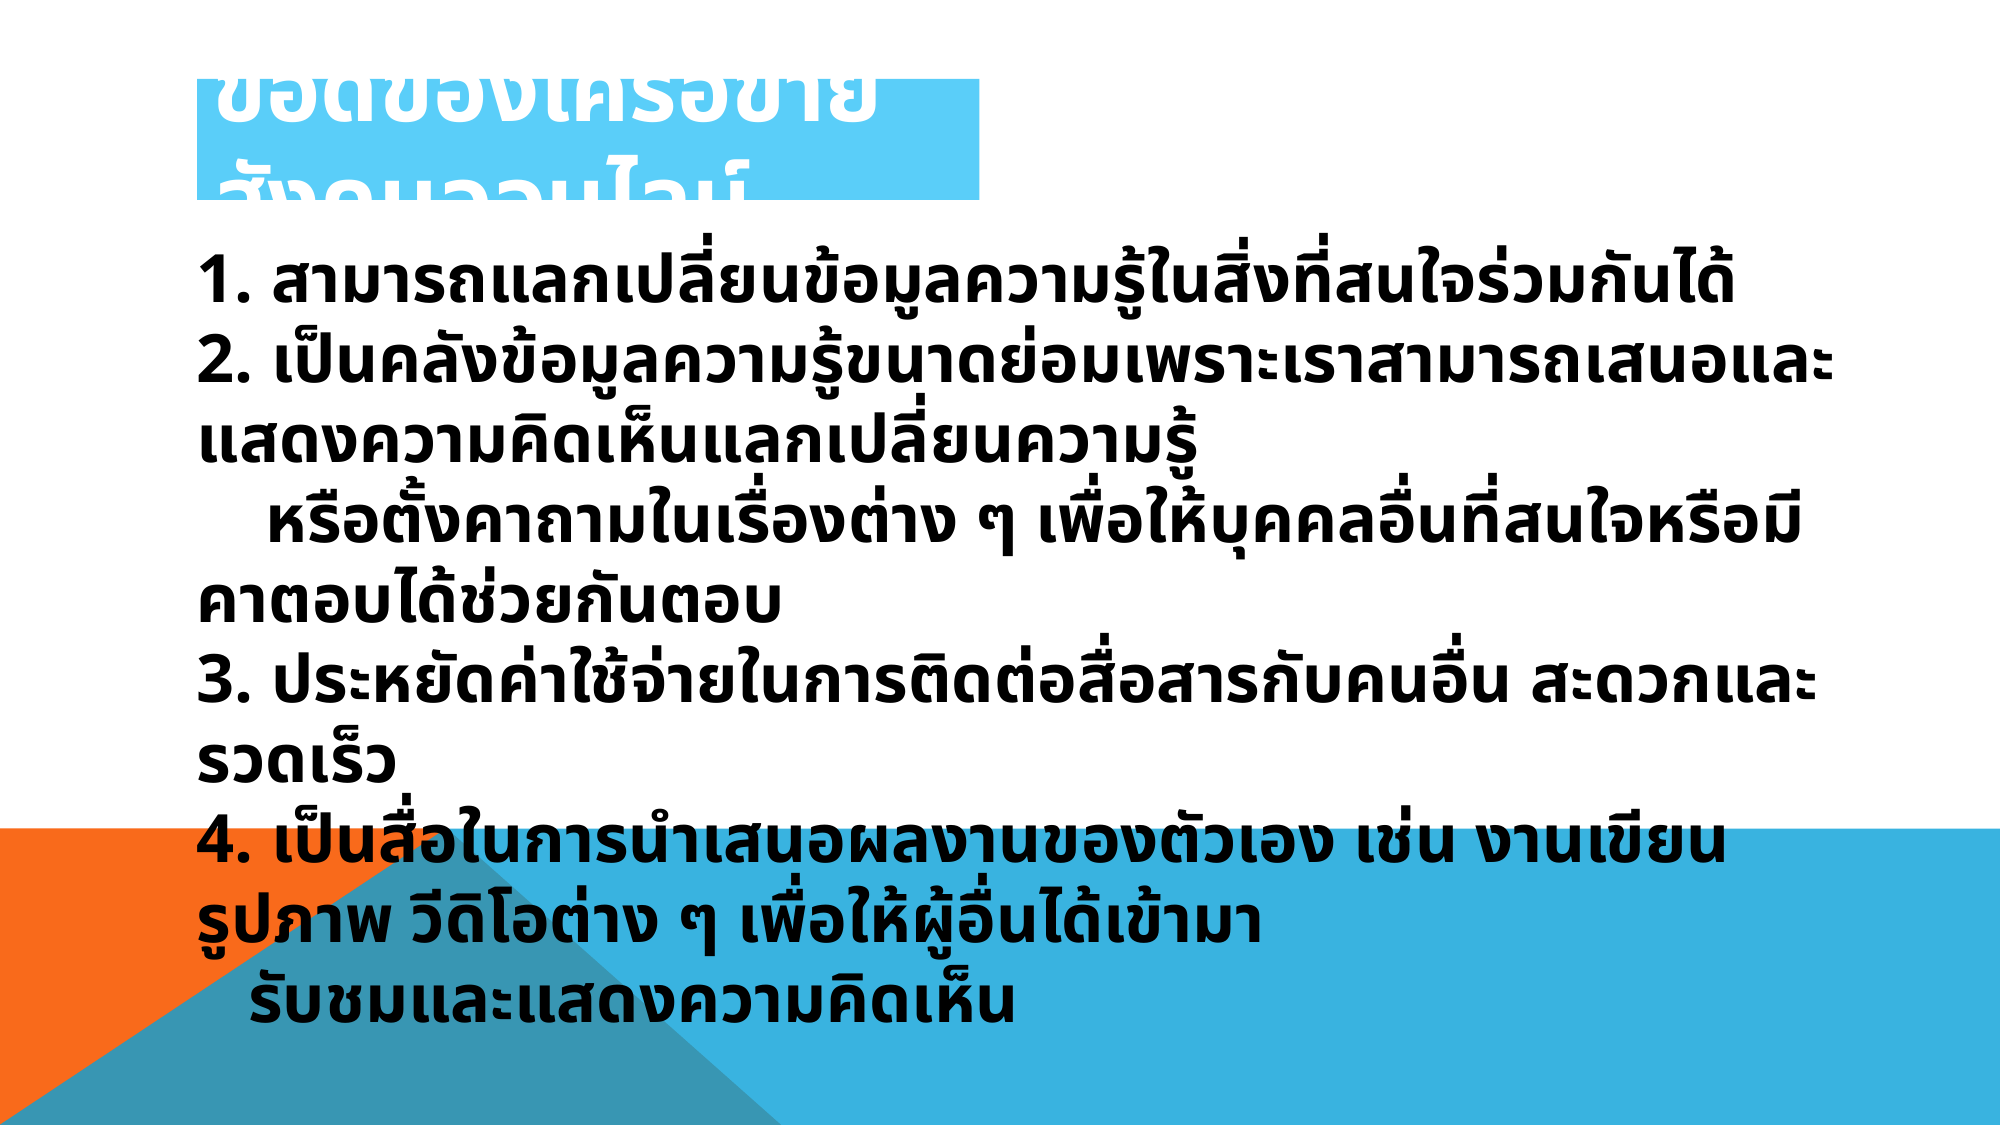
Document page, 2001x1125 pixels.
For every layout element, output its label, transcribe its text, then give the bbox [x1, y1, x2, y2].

title ข้อดีของเครือข่ายสังคมออนไลน์ [197, 78, 980, 200]
list 1. สามารถแลกเปลี่ยนข้อมูลความรู้ในสิ่งที่สนใจร่วมกันได้ 2. เป็นคลังข้อมูลความรู้ขนาดย่อมเพราะเราสามารถเสนอและแสดงความคิดเห็นแลกเปลี่ยนความรู้ หรือตั้งคาถามในเรื่องต่าง ๆ เพื่อให้บุคคลอื่นที่สนใจหรือมีคาตอบได้ช่วยกันตอบ 3. ประหยัดค่าใช้จ่ายในการติดต่อสื่อสารกับคนอื่น สะดวกและรวดเร็ว 4. เป็นสื่อในการนำเสนอผลงานของตัวเอง เช่น งานเขียน รูปภาพ วีดิโอต่าง ๆ เพื่อให้ผู้อื่นได้เข้ามา รับชมและแสดงความคิดเห็น [181, 228, 1861, 817]
